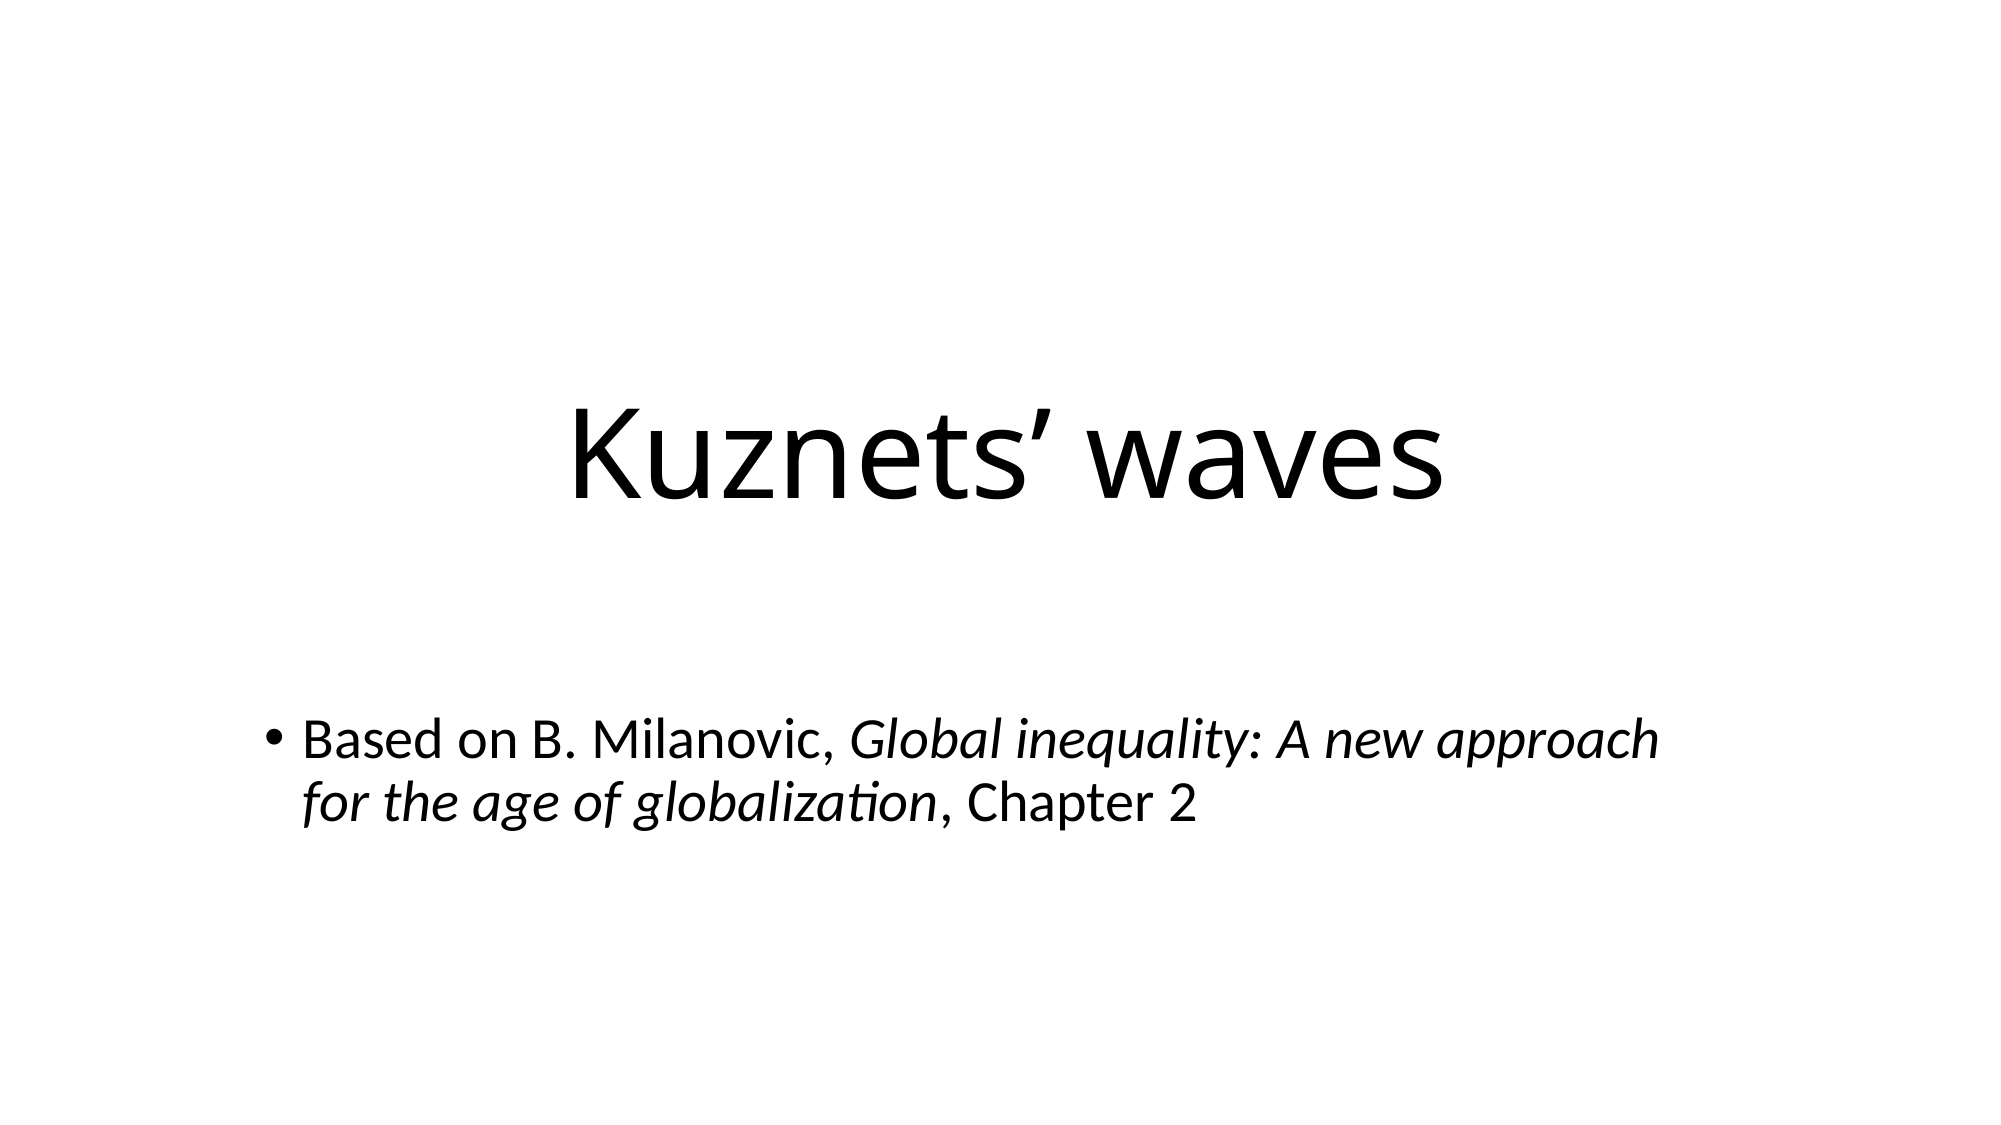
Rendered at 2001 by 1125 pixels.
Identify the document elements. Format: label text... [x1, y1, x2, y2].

subtitle Based on B. Milanovic, Global inequality: A new approach for the age of globalization, Chapter 2 [249, 701, 1750, 856]
title Kuznets’ waves [256, 141, 1757, 534]
